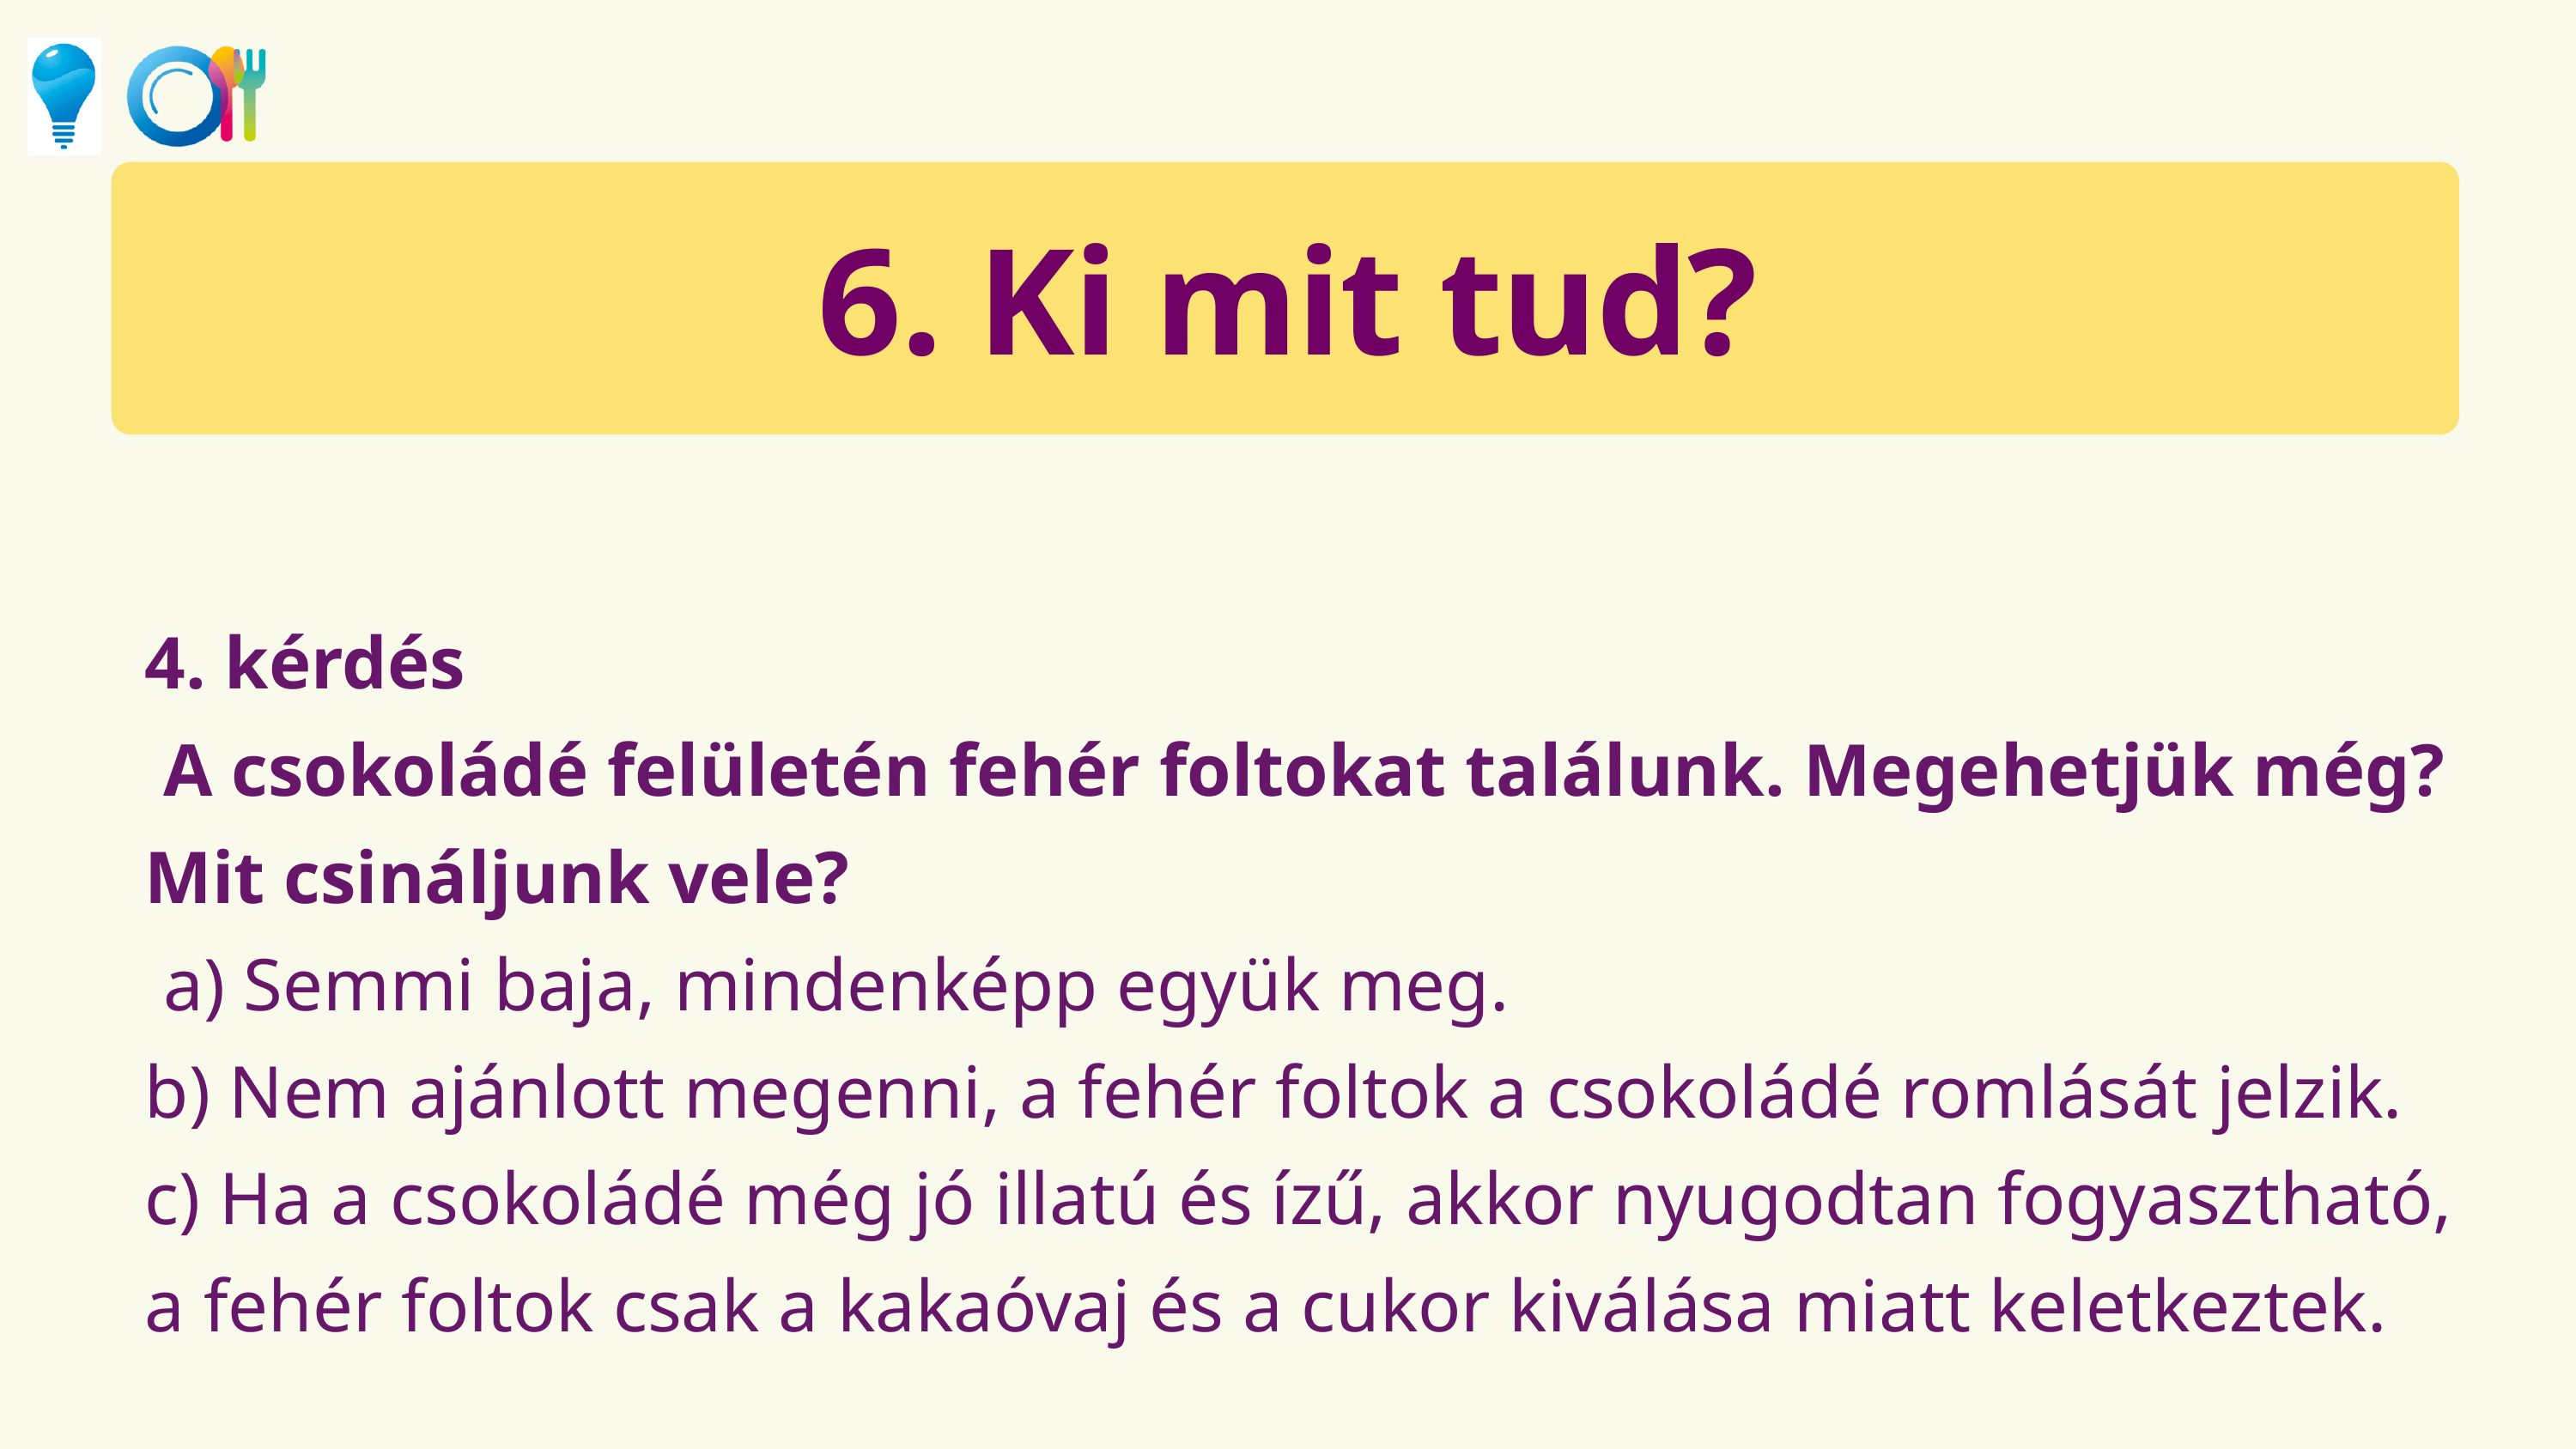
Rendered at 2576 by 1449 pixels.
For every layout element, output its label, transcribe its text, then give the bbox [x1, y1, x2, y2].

text_box 4. kérdés A csokoládé felületén fehér foltokat találunk. Megehetjük még? Mit csináljunk vele? a) Semmi baja, mindenképp együk meg. b) Nem ajánlott megenni, a fehér foltok a csokoládé romlását jelzik. c) Ha a csokoládé még jó illatú és ízű, akkor nyugodtan fogyasztható, a fehér foltok csak a kakaóvaj és a cukor kiválása miatt keletkeztek. [144, 595, 2460, 1347]
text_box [111, 161, 2460, 435]
text_box [111, 36, 275, 161]
text_box [27, 38, 101, 155]
